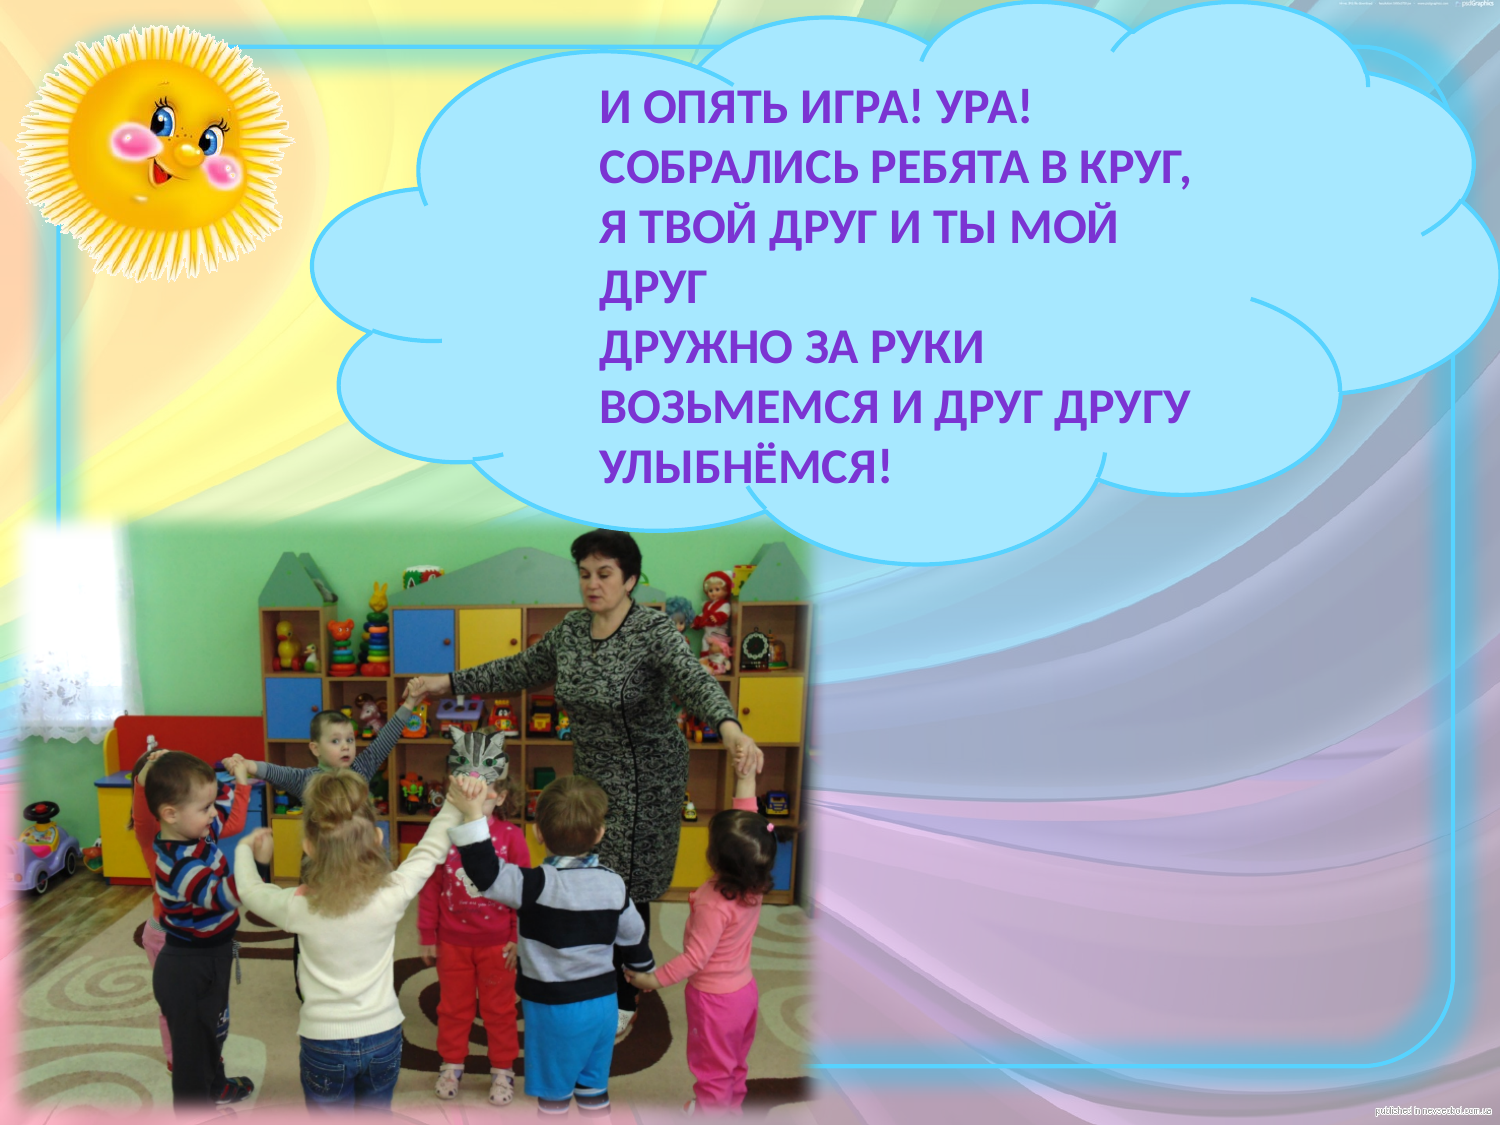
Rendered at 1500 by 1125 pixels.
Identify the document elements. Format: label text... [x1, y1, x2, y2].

text_box [829, 502, 1086, 567]
picture [11, 11, 340, 340]
text_box И опять игра! Ура! Собрались ребята в круг, Я твой друг и ты мой друг Дружно за руки возьмемся и друг другу улыбнёмся! [584, 66, 1211, 502]
text_box [309, 0, 1500, 501]
picture [0, 503, 829, 1125]
